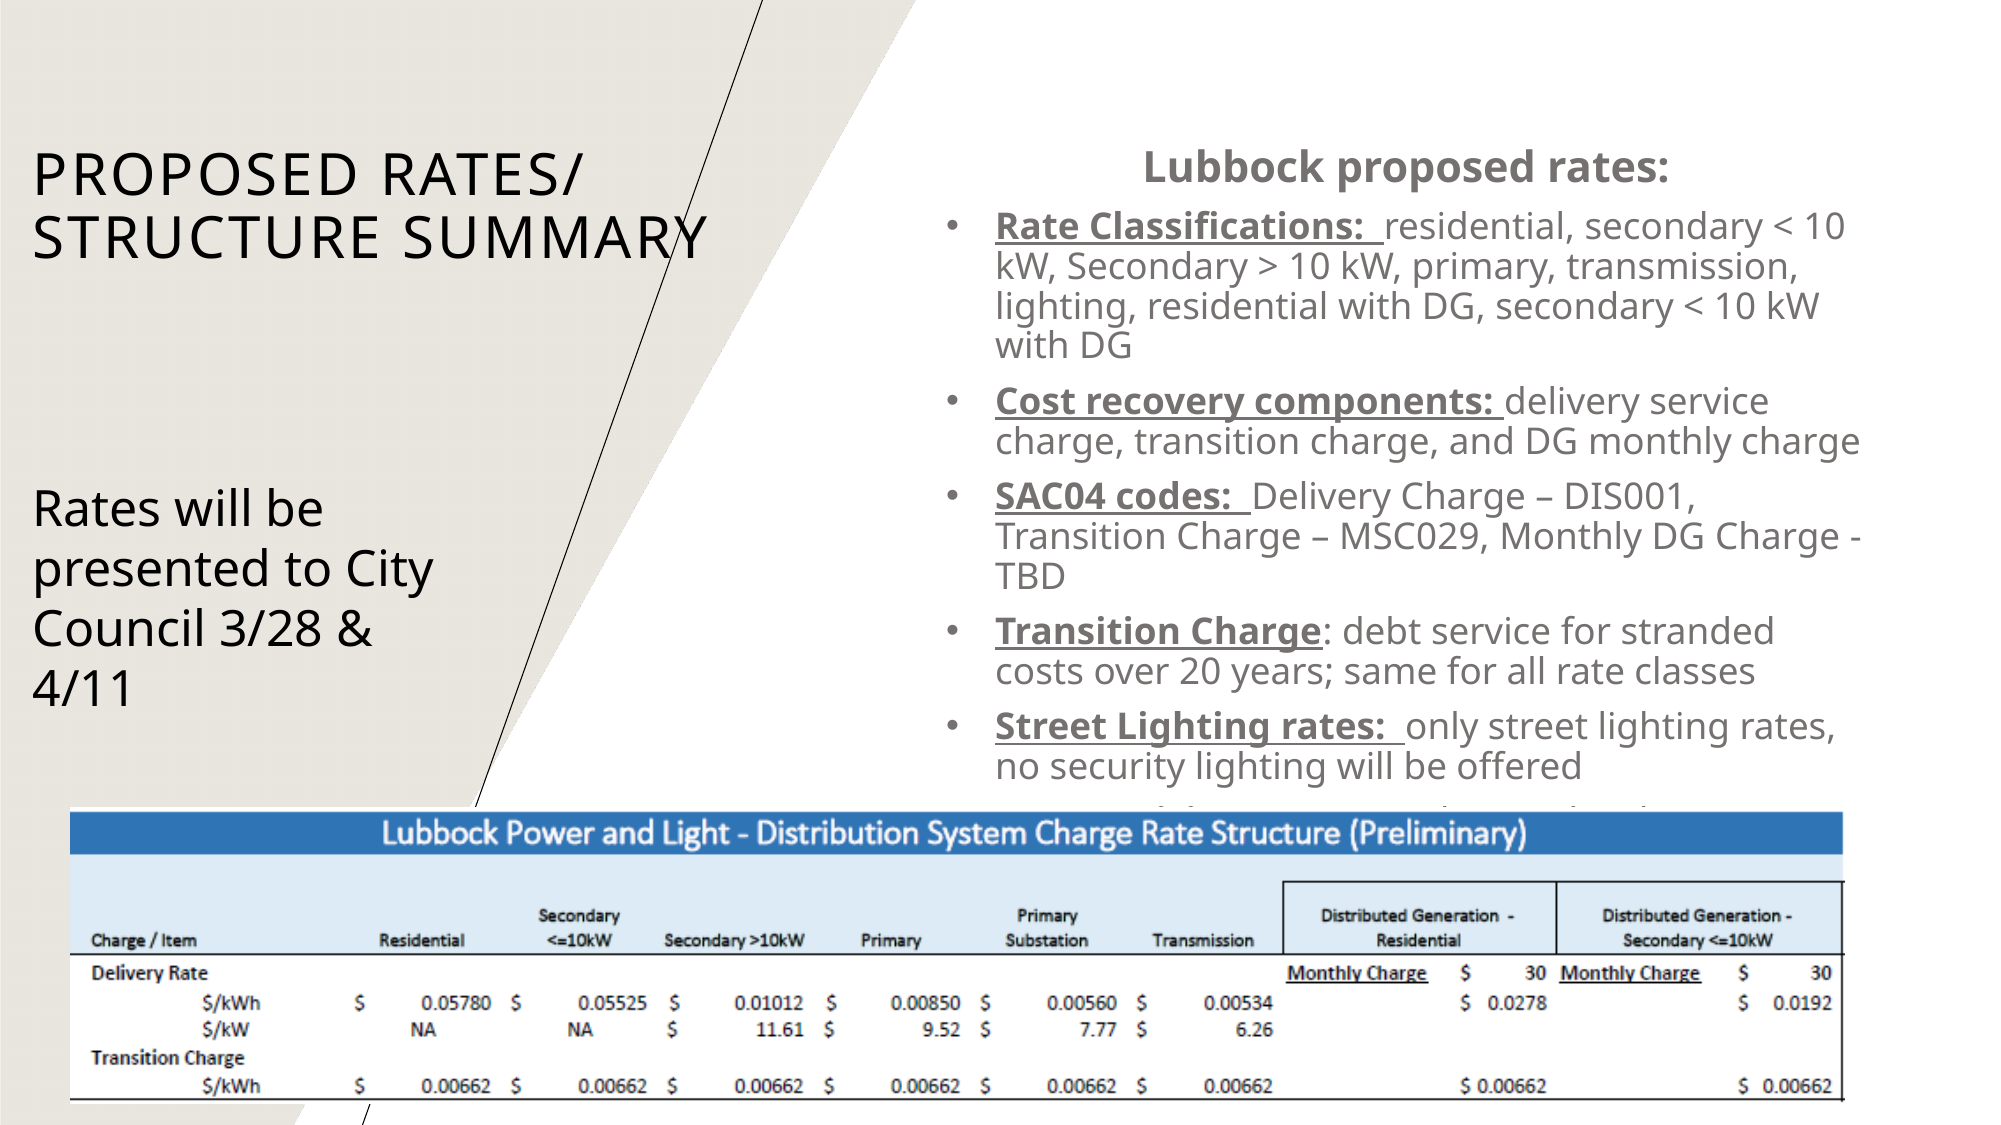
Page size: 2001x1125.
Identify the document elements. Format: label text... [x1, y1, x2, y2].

picture [732, 0, 916, 90]
title Proposed rates/ structure summary [17, 90, 1117, 404]
text_box Rates will be presented to City Council 3/28 & 4/11 [17, 469, 485, 725]
subtitle Lubbock proposed rates: Rate Classifications: residential, secondary < 10 kW, Secondary > 10 kW, primary, transmission, lighting, residential with DG, secondary < 10 kW with DG Cost recovery components: delivery service charge, transition charge, and DG monthly charge SAC04 codes: Delivery Charge – DIS001, Transition Charge – MSC029, Monthly DG Charge - TBD Transition Charge: debt service for stranded costs over 20 years; same for all rate classes Street Lighting rates: only street lighting rates, no security lighting will be offered Rate Revisions: expected annual cadence to align with fiscal year in October [931, 138, 1882, 940]
picture [0, 0, 1845, 1125]
